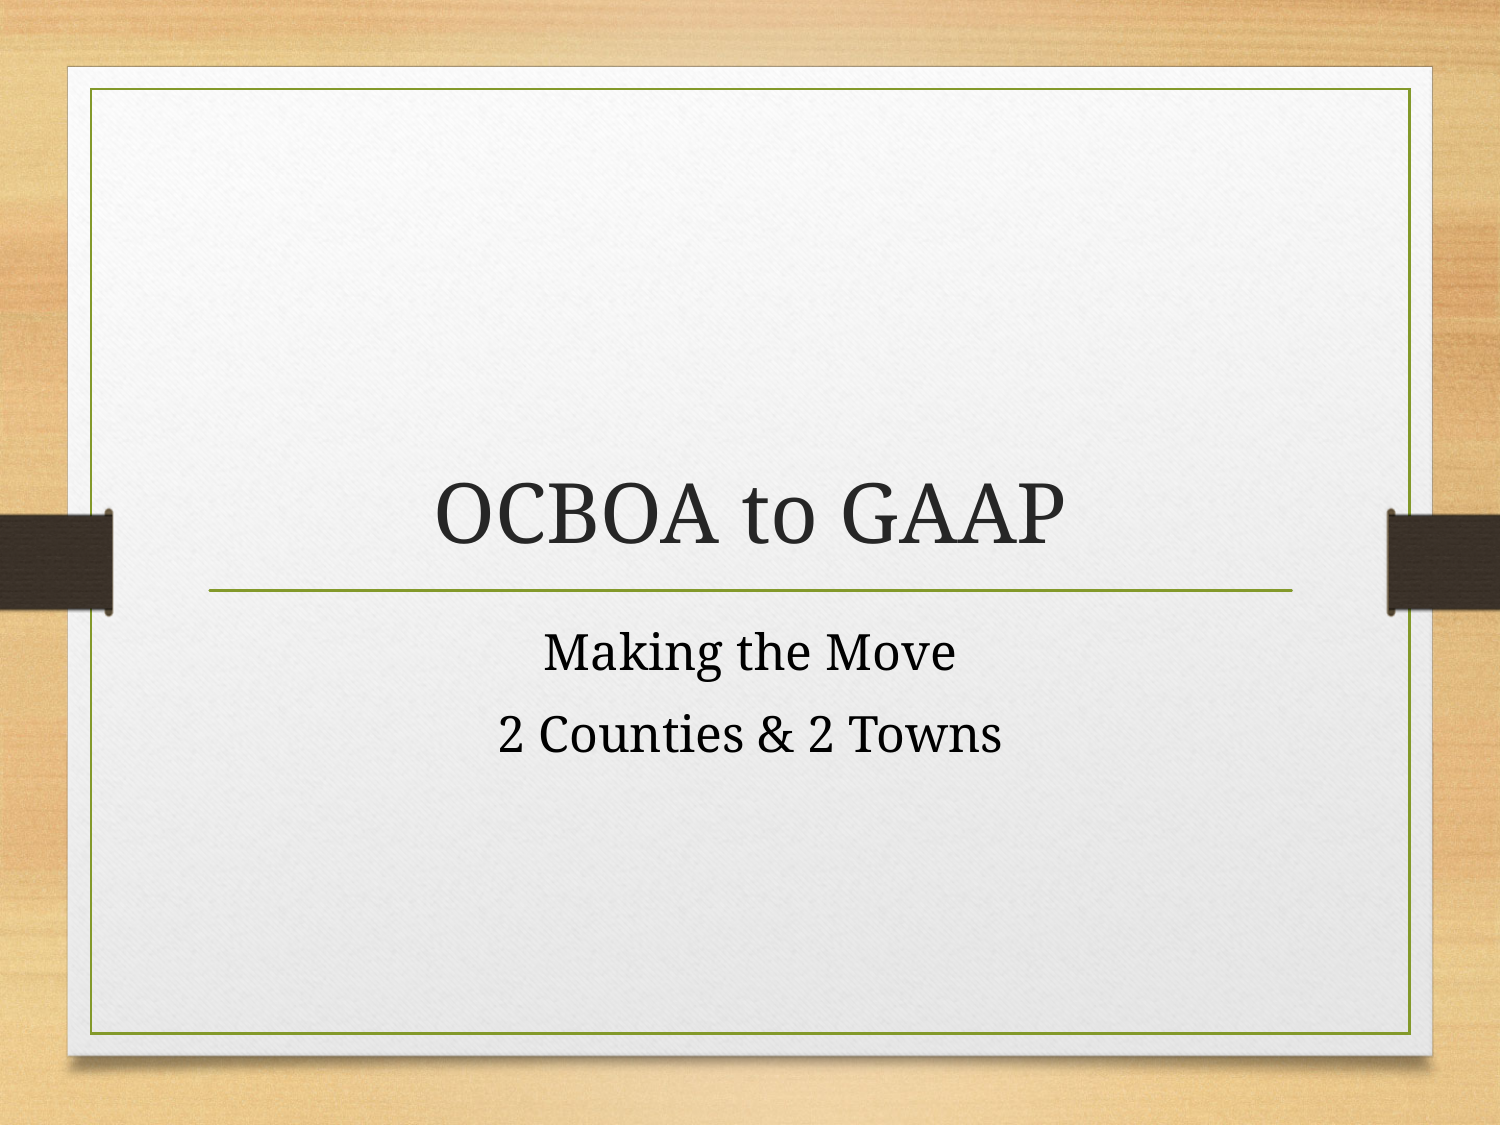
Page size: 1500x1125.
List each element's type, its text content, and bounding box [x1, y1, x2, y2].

list Making the Move 2 Counties & 2 Towns [209, 612, 1292, 792]
title OCBOA to GAAP [209, 269, 1292, 569]
picture [0, 0, 1500, 1125]
